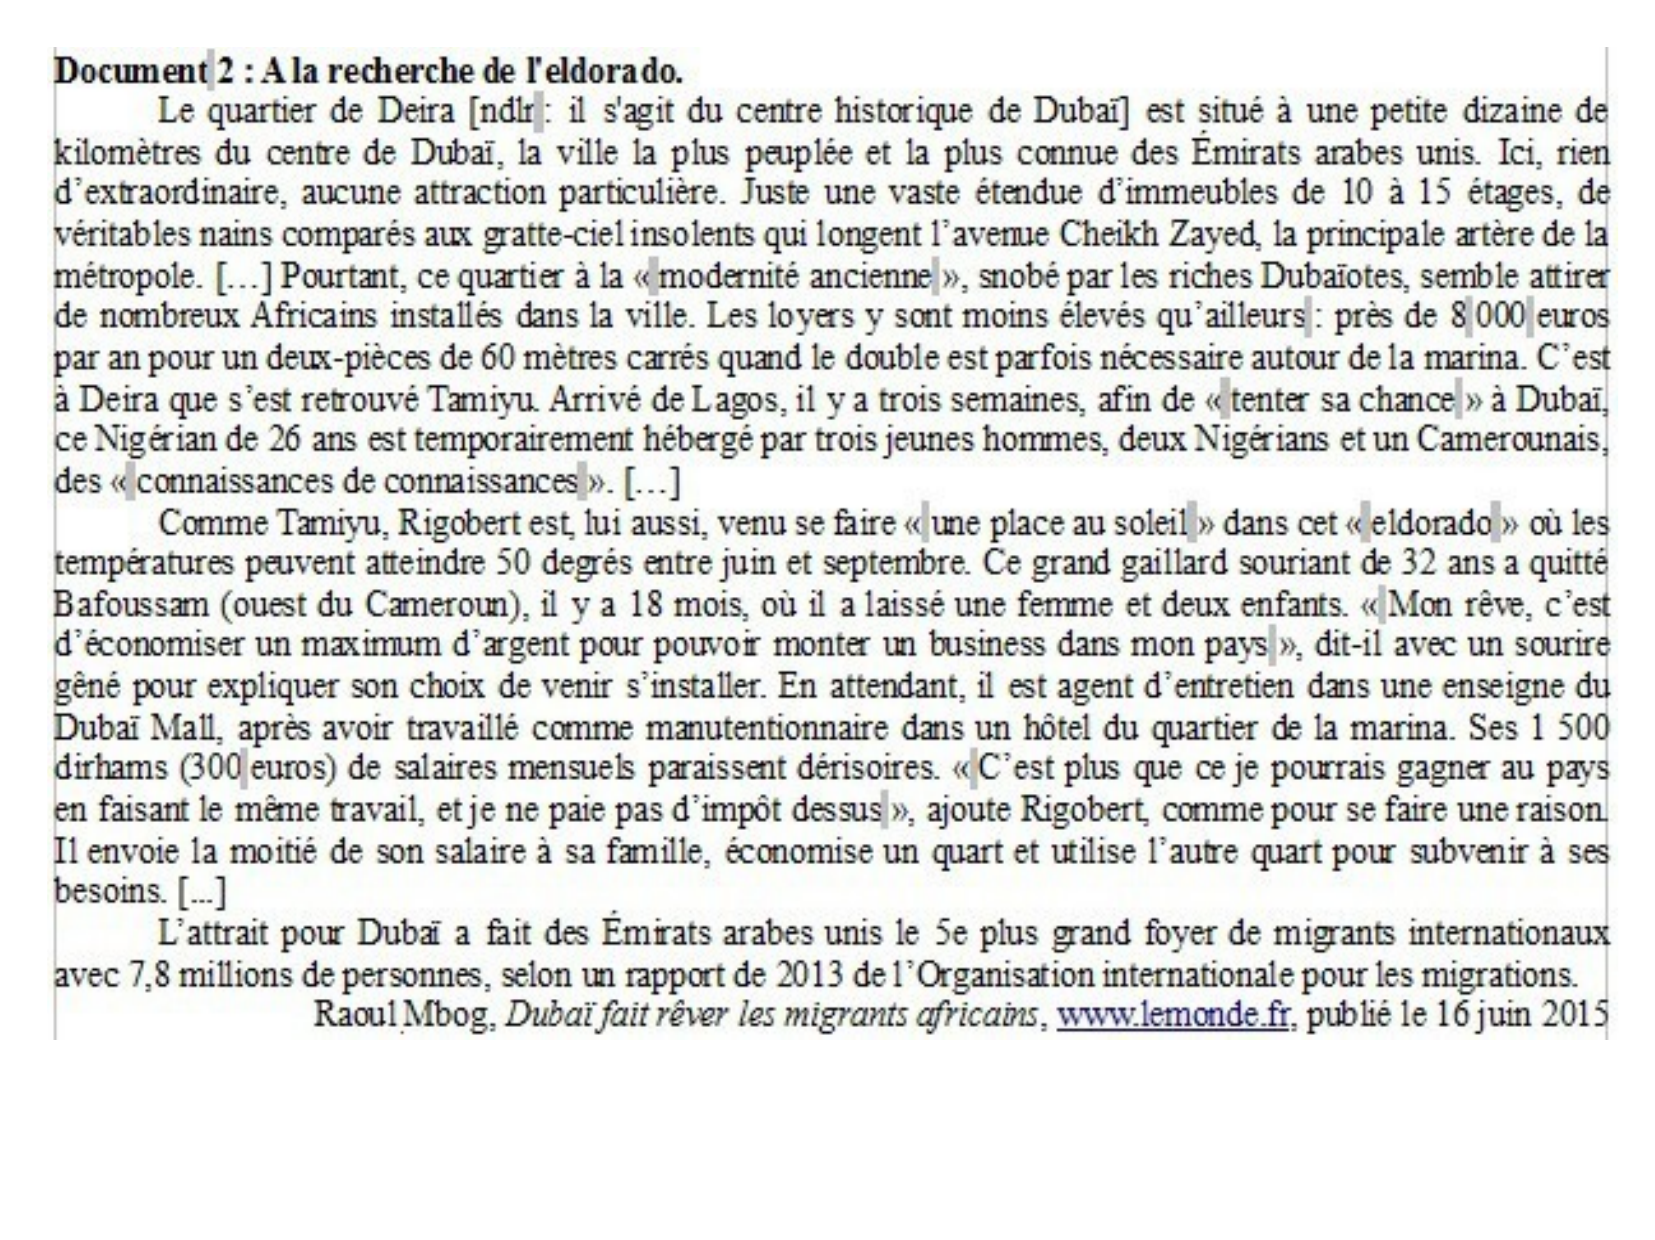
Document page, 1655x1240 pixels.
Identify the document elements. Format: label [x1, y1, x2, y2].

text_box [47, 47, 1619, 1040]
